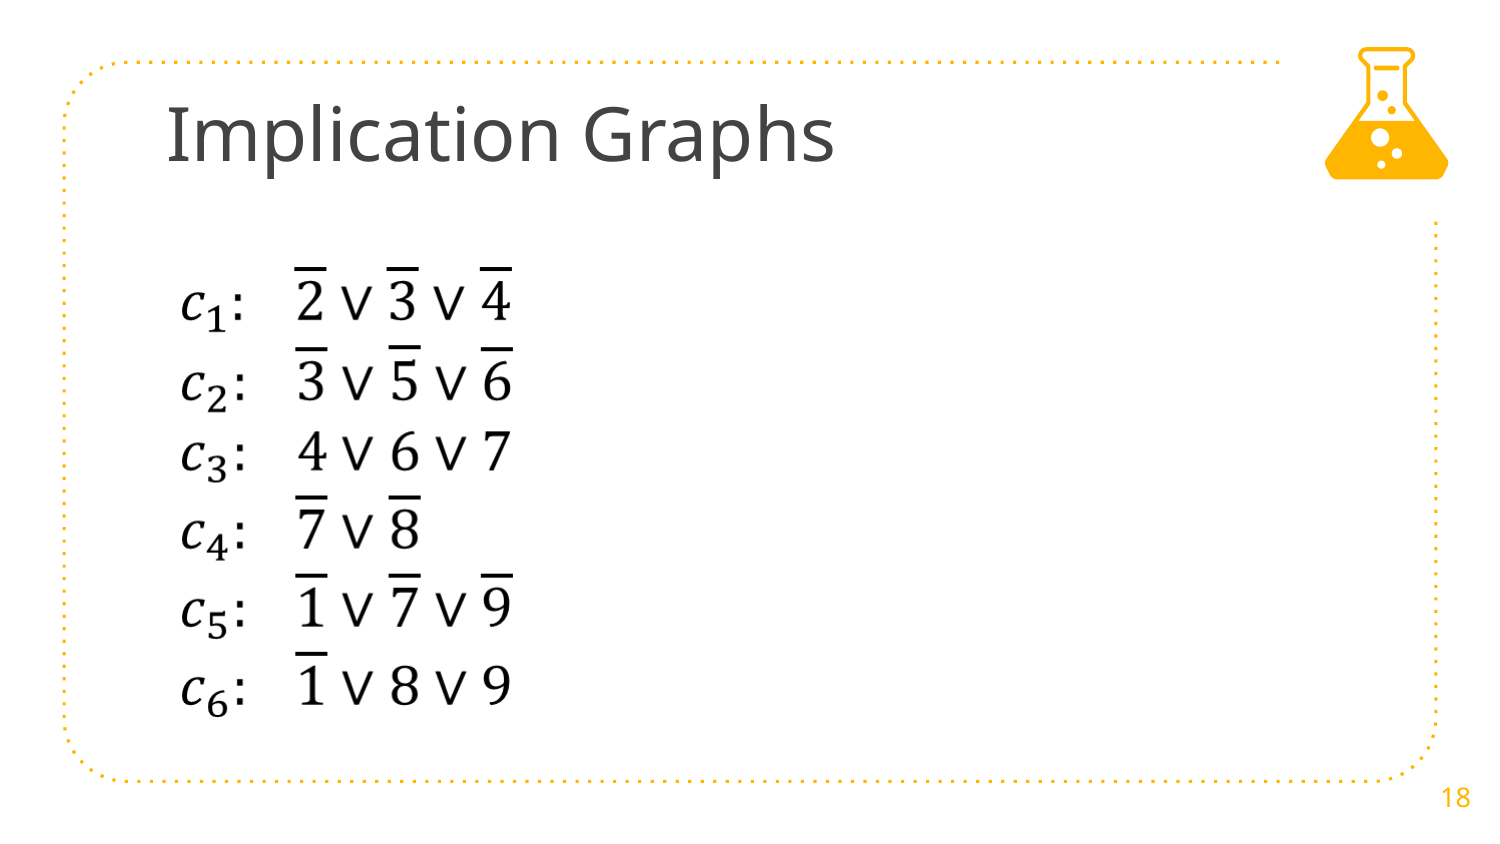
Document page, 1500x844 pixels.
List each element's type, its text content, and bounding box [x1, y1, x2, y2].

slide_number ‹#› [1411, 753, 1500, 844]
title Implication Graphs [151, 71, 1303, 212]
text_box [1324, 46, 1449, 180]
text_box [164, 247, 544, 730]
